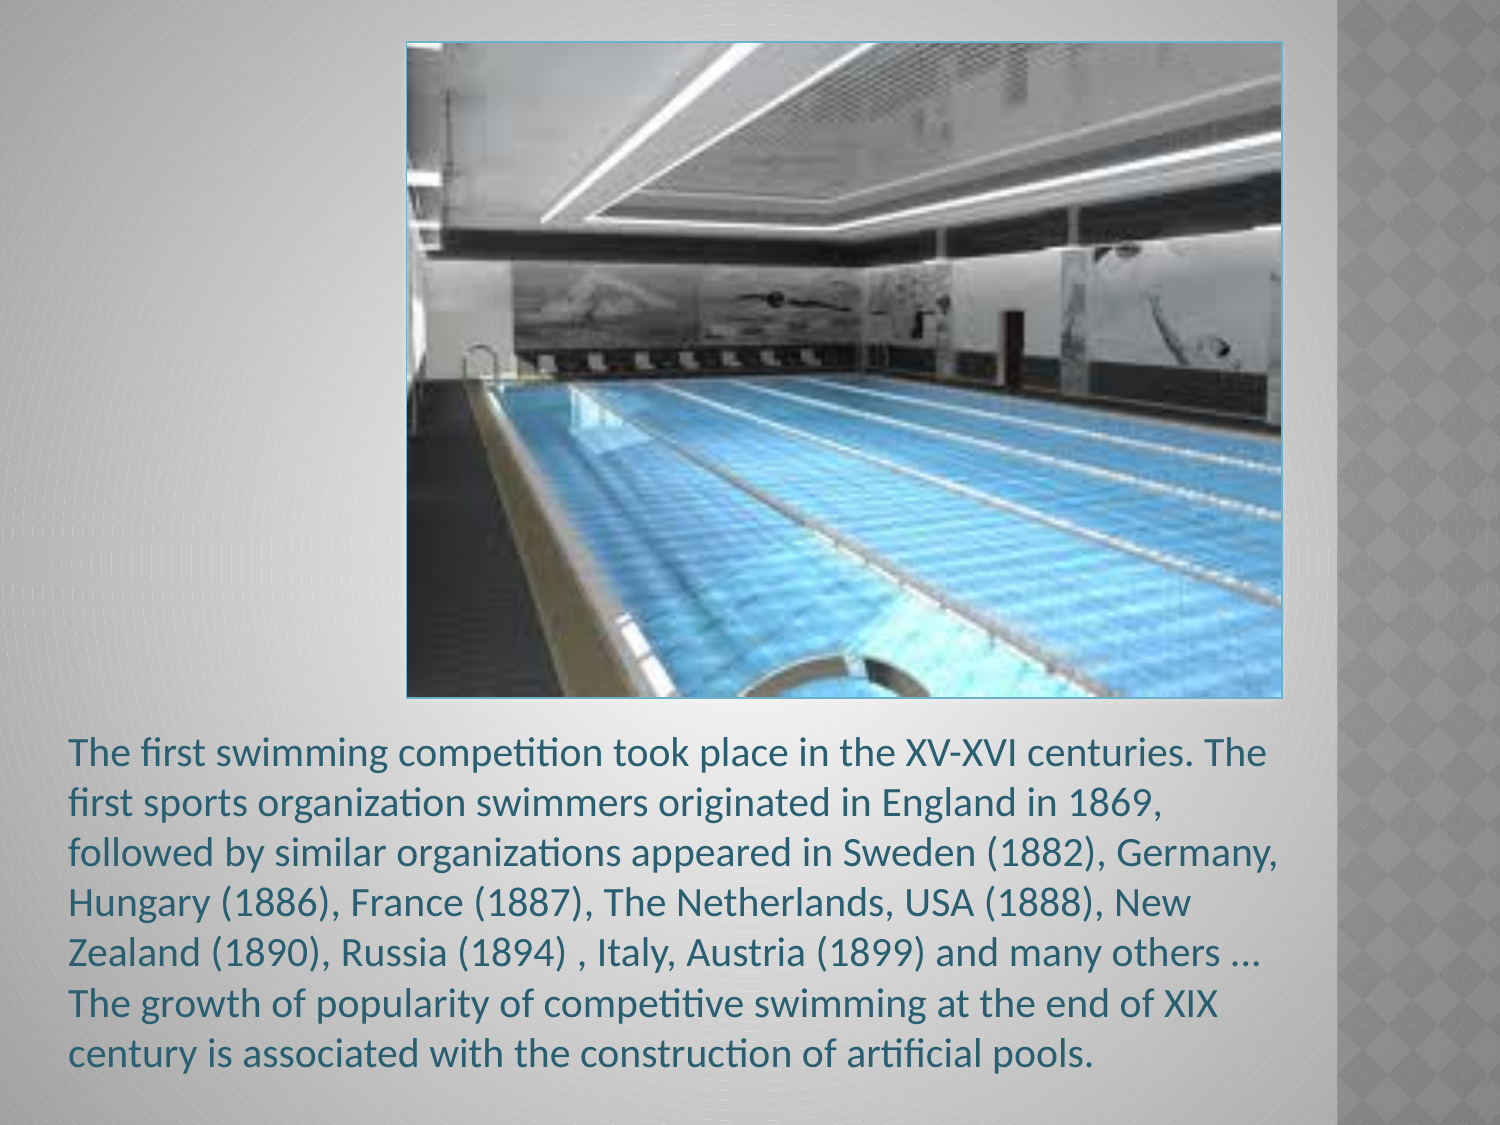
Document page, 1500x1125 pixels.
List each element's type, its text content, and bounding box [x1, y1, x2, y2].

picture [406, 42, 1282, 698]
text_box The first swimming competition took place in the XV-XVI centuries. The first sports organization swimmers originated in England in 1869, followed by similar organizations appeared in Sweden (1882), Germany, Hungary (1886), France (1887), The Netherlands, USA (1888), New Zealand (1890), Russia (1894) , Italy, Austria (1899) and many others ... The growth of popularity of competitive swimming at the end of XIX century is associated with the construction of artificial pools. [53, 717, 1300, 1083]
